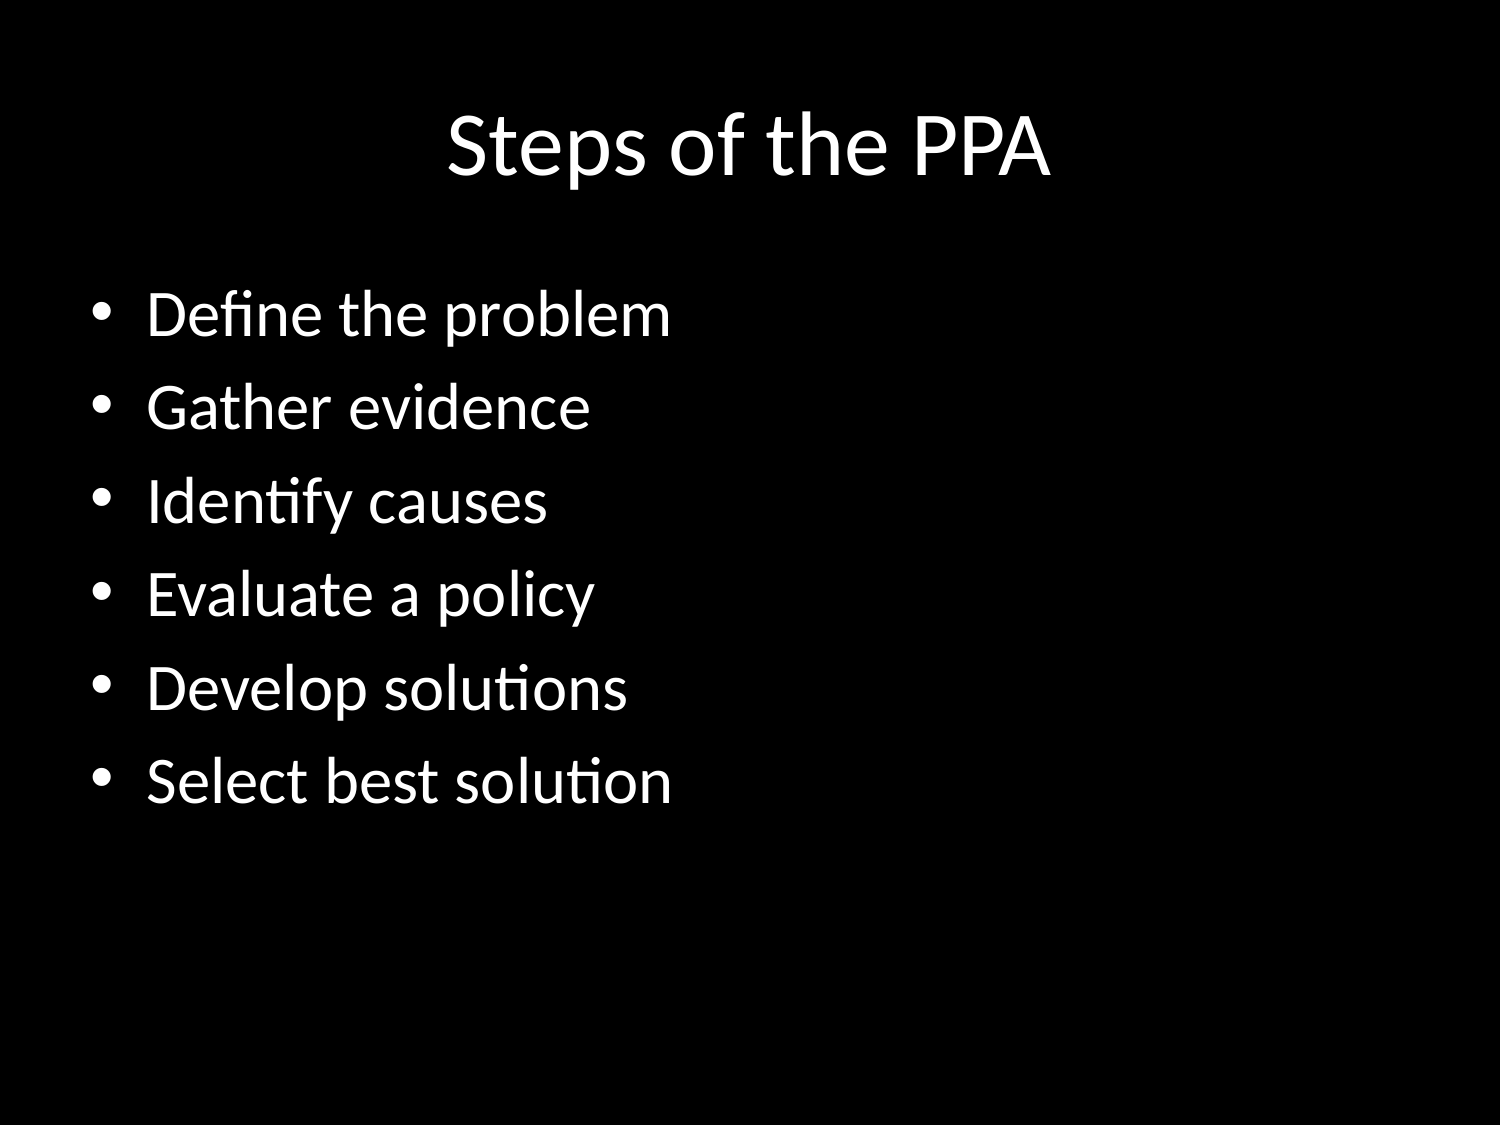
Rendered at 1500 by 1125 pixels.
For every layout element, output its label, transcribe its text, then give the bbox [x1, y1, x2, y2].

title Steps of the PPA [75, 45, 1425, 233]
list Define the problem Gather evidence Identify causes Evaluate a policy Develop solutions Select best solution [75, 262, 1425, 1005]
